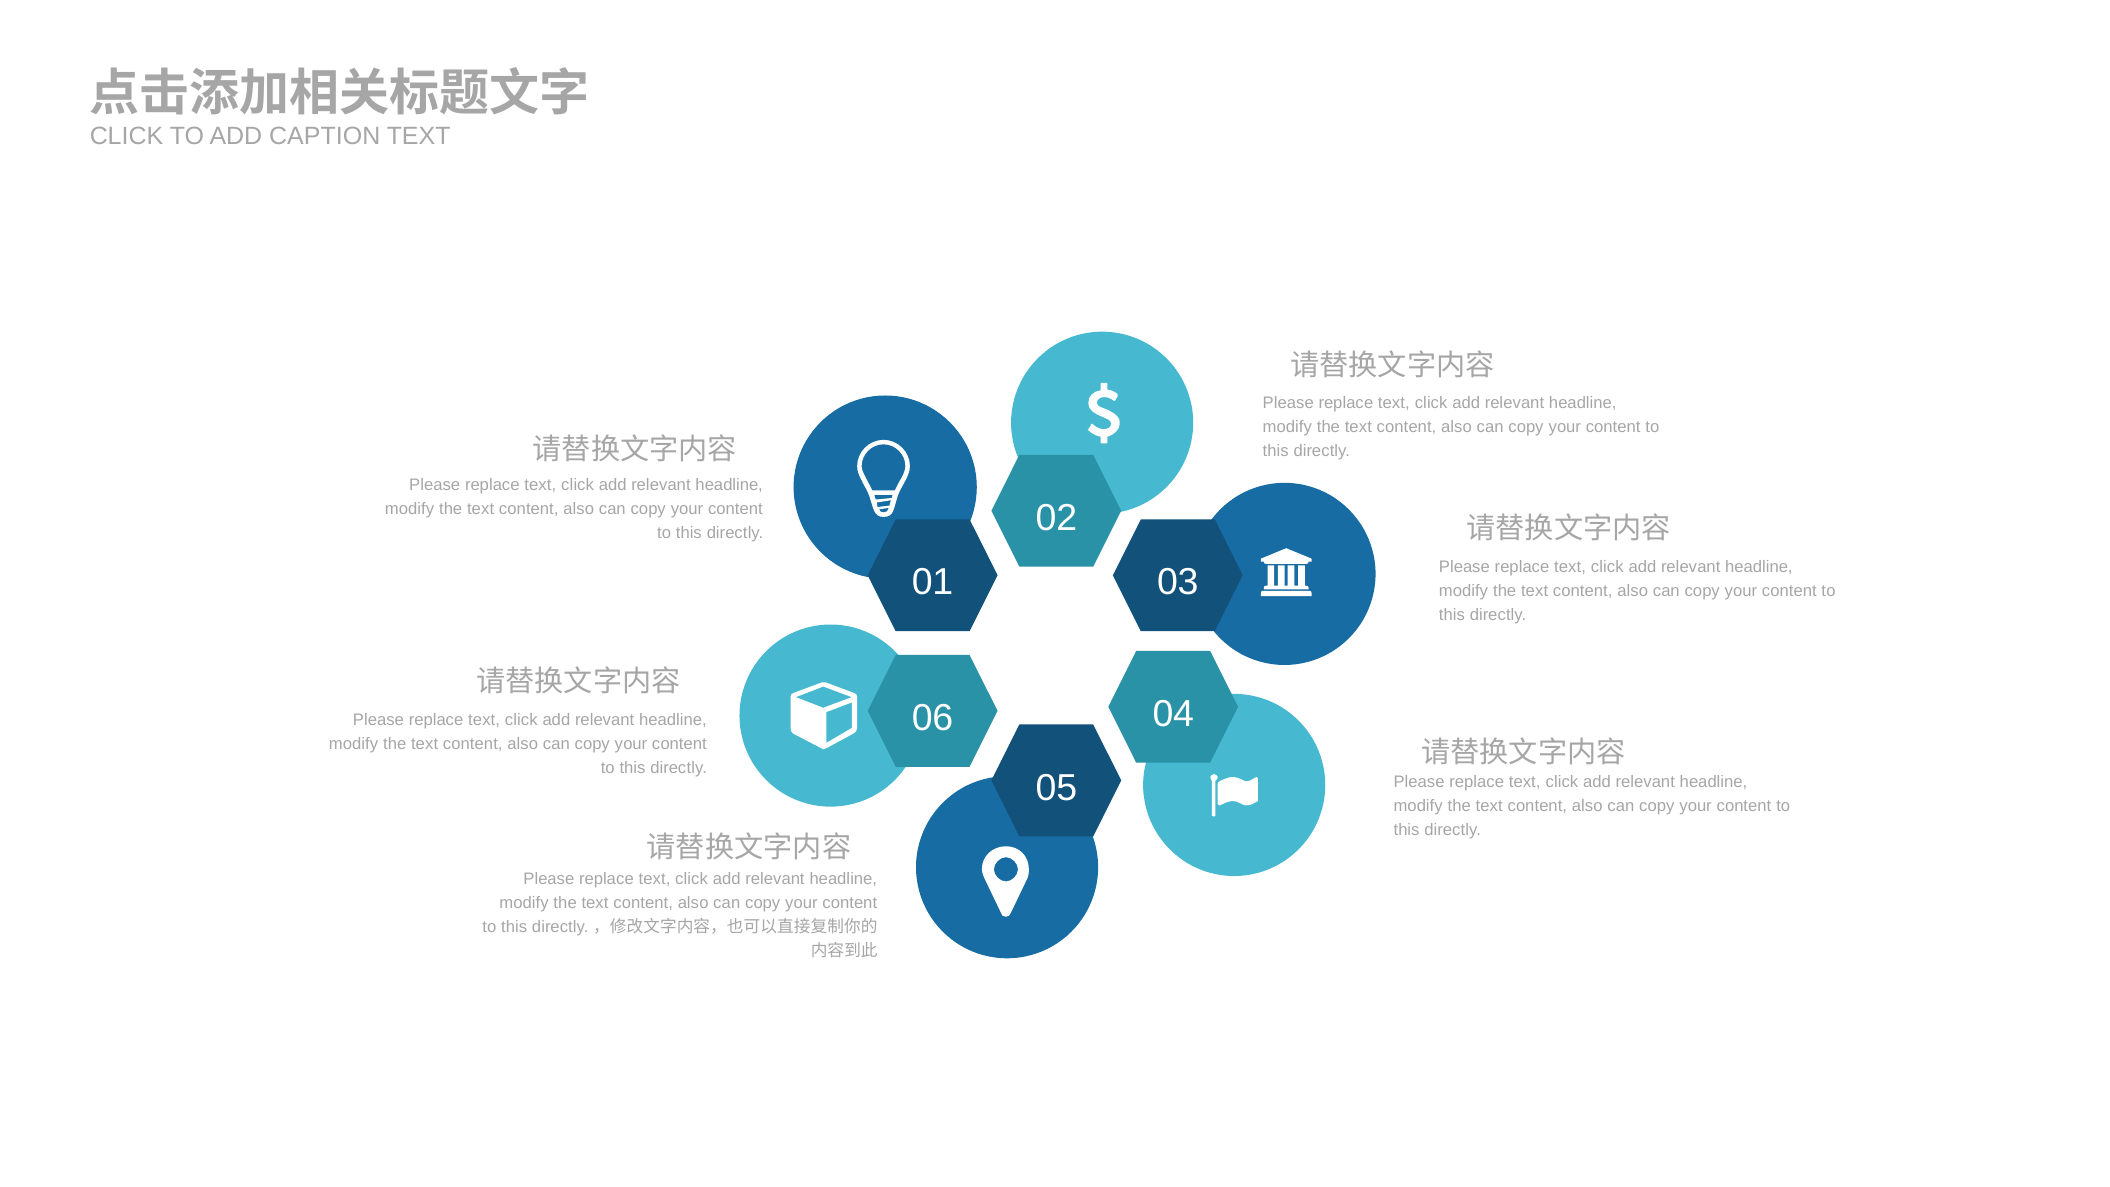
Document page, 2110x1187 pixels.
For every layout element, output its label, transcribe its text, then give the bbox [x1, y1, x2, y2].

text_box CLICK TO ADD CAPTION TEXT [89, 119, 524, 150]
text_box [1262, 339, 1663, 459]
text_box [1087, 382, 1120, 444]
text_box 点击添加相关标题文字 [89, 59, 618, 121]
text_box [1211, 482, 1377, 666]
text_box [1210, 774, 1218, 817]
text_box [1393, 726, 1794, 838]
text_box [1260, 548, 1312, 564]
text_box [1260, 565, 1312, 597]
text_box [480, 821, 878, 962]
text_box [793, 395, 977, 577]
text_box [1217, 777, 1258, 806]
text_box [366, 423, 764, 541]
text_box [1142, 693, 1326, 877]
text_box 05 [990, 723, 1123, 838]
text_box 01 [866, 518, 999, 633]
text_box 06 [866, 653, 999, 768]
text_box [310, 655, 708, 776]
text_box [790, 682, 858, 750]
text_box 04 [1107, 649, 1240, 764]
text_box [1439, 502, 1839, 622]
text_box [1010, 331, 1194, 513]
text_box 03 [1111, 518, 1244, 633]
text_box [981, 846, 1029, 917]
text_box [915, 777, 1099, 959]
text_box [857, 439, 910, 517]
text_box [738, 623, 906, 808]
text_box 02 [990, 453, 1123, 568]
